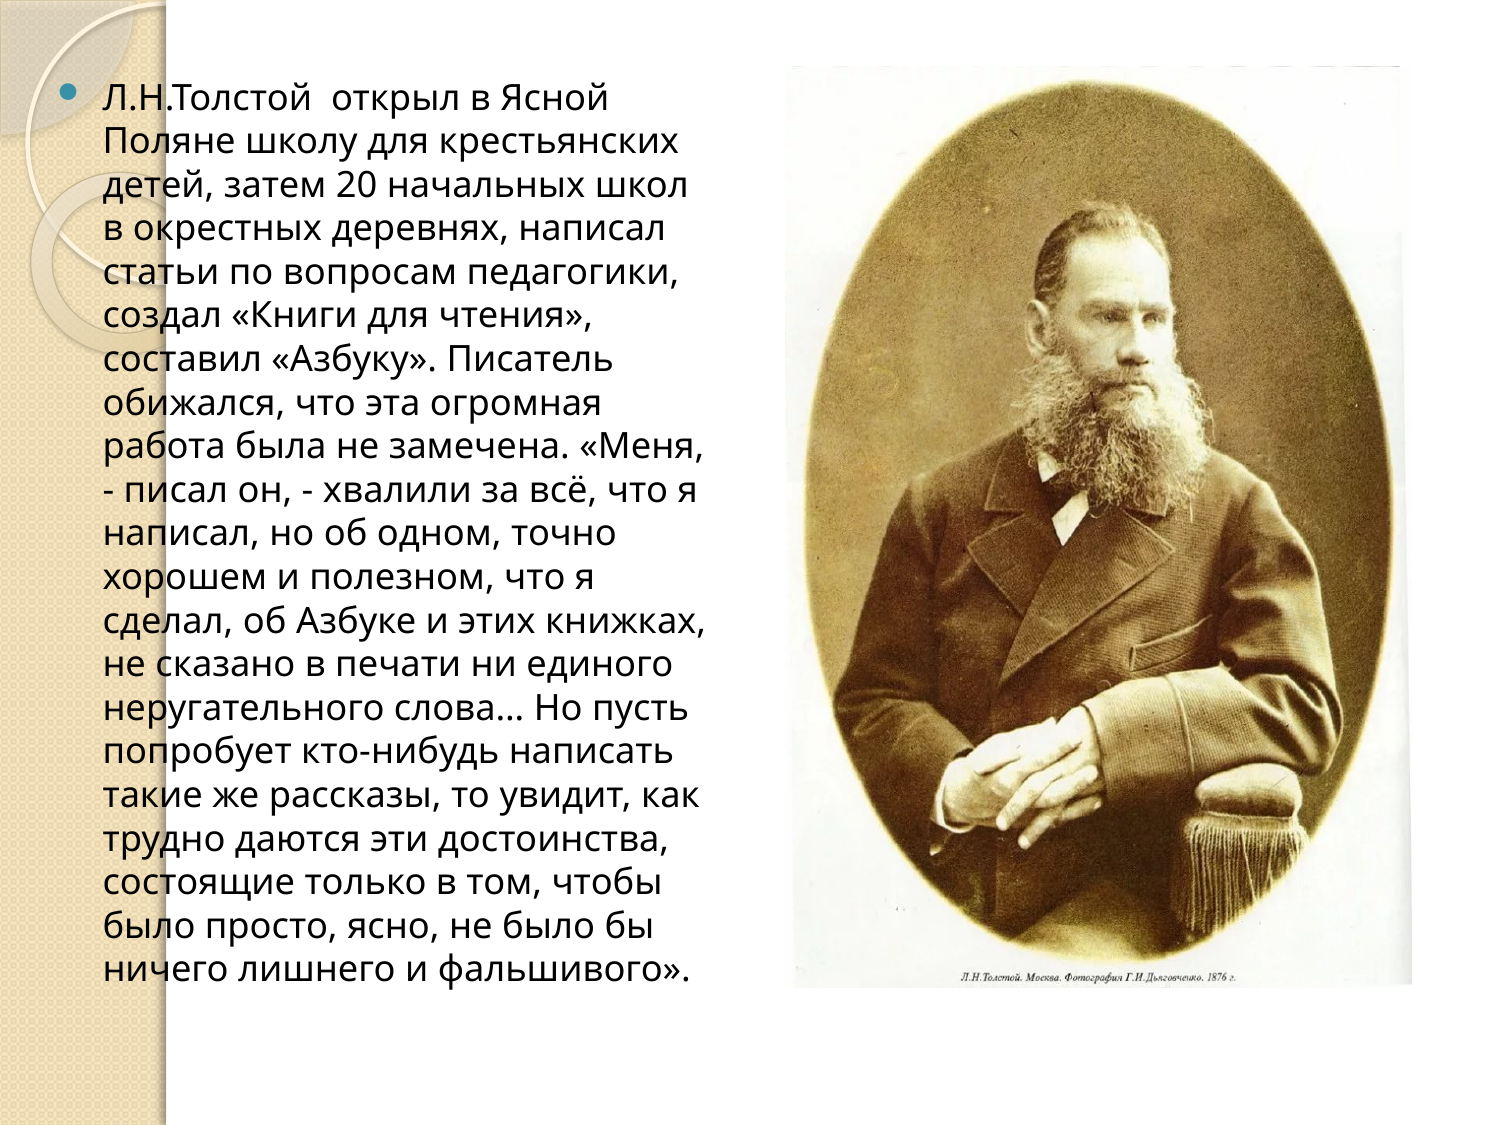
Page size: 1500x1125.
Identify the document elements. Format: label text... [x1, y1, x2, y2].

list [785, 66, 1412, 988]
list Л.Н.Толстой открыл в Ясной Поляне школу для крестьянских детей, затем 20 начальных школ в окрестных деревнях, написал статьи по вопросам педагогики, создал «Книги для чтения», составил «Азбуку». Писатель обижался, что эта огромная работа была не замечена. «Меня, - писал он, - хвалили за всё, что я написал, но об одном, точно хорошем и полезном, что я сделал, об Азбуке и этих книжках, не сказано в печати ни единого неругательного слова… Но пусть попробует кто-нибудь написать такие же рассказы, то увидит, как трудно даются эти достоинства, состоящие только в том, чтобы было просто, ясно, не было бы ничего лишнего и фальшивого». [29, 66, 727, 1035]
